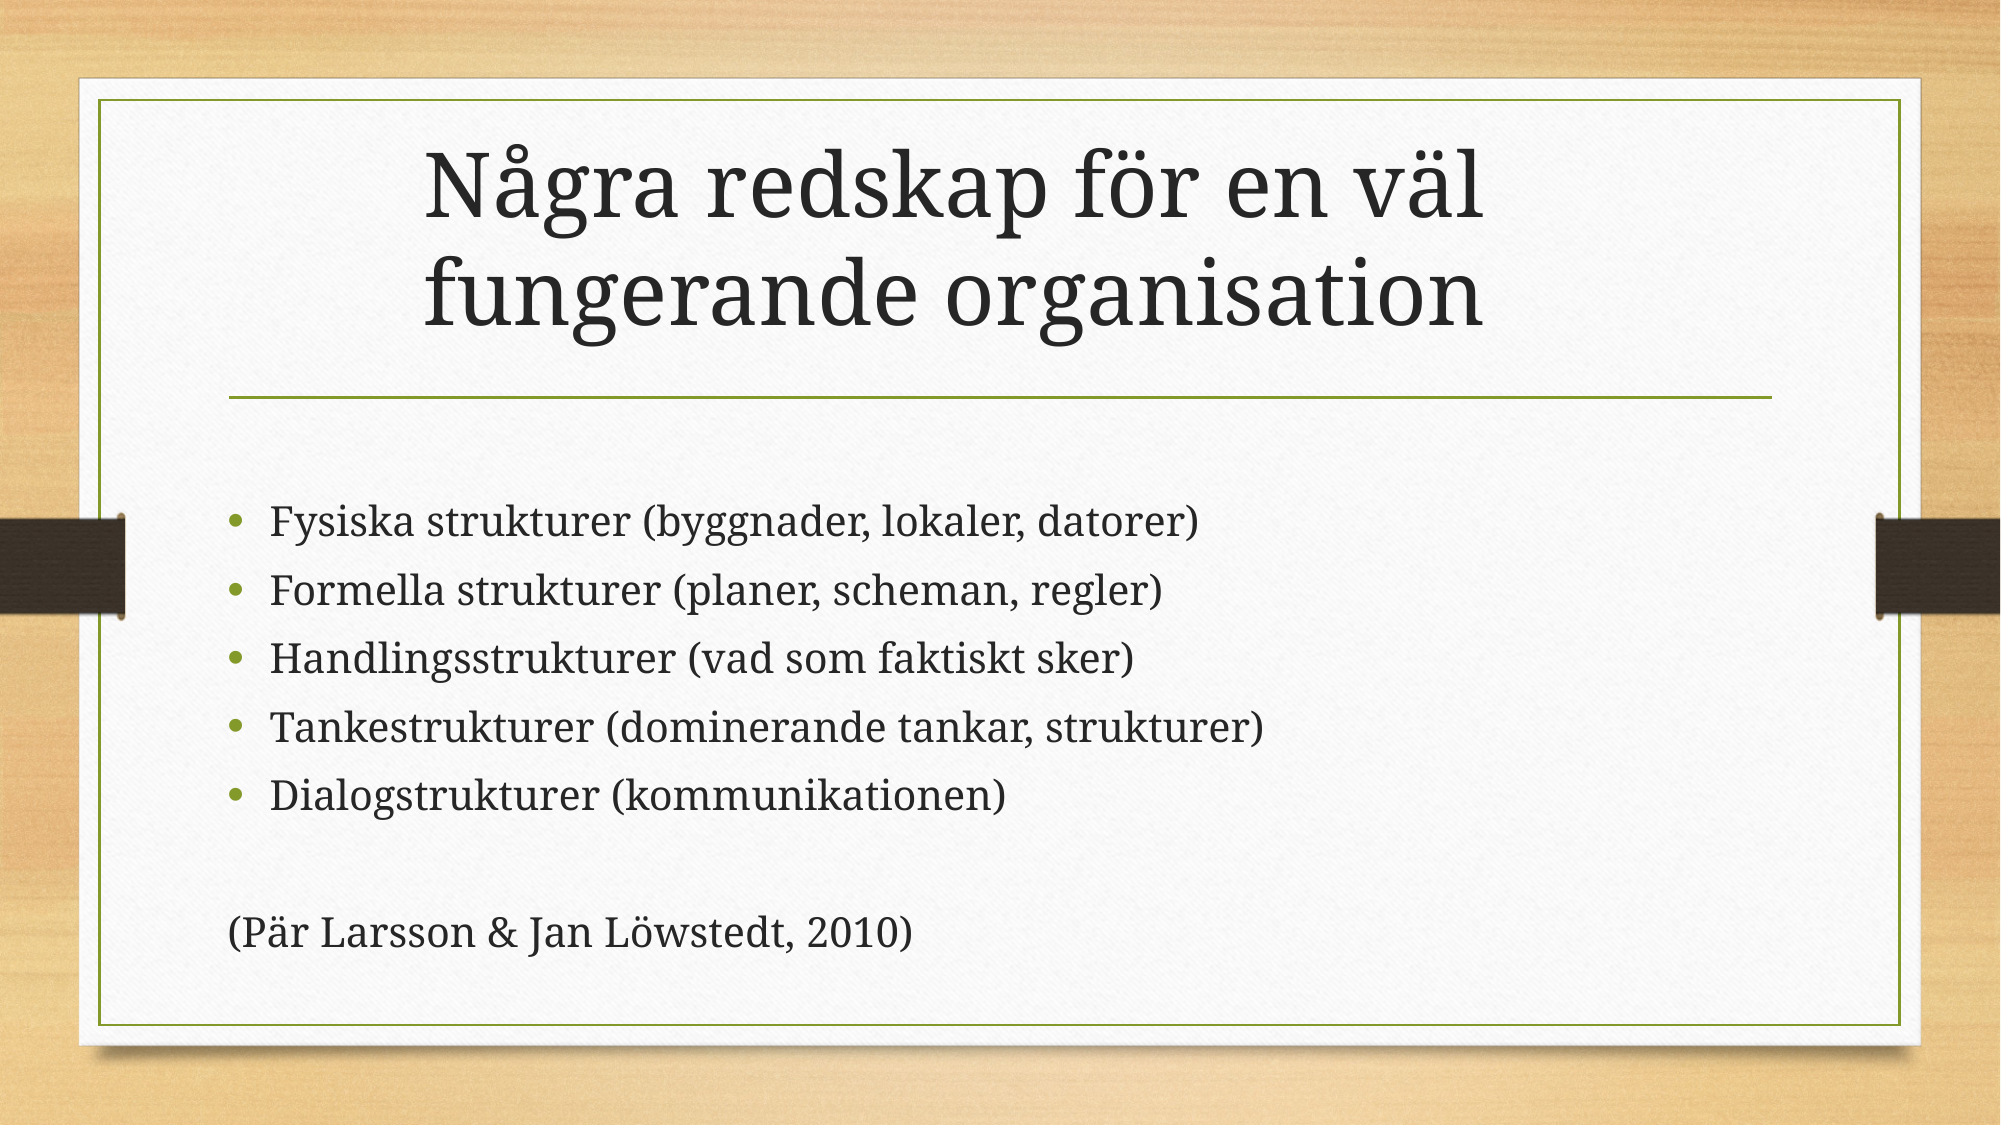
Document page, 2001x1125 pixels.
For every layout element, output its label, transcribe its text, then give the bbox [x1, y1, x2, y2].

list Fysiska strukturer (byggnader, lokaler, datorer) Formella strukturer (planer, scheman, regler) Handlingsstrukturer (vad som faktiskt sker) Tankestrukturer (dominerande tankar, strukturer) Dialogstrukturer (kommunikationen) (Pär Larsson & Jan Löwstedt, 2010) [212, 419, 1788, 964]
title Några redskap för en väl fungerande organisation [235, 119, 1675, 351]
picture [0, 0, 2001, 1125]
